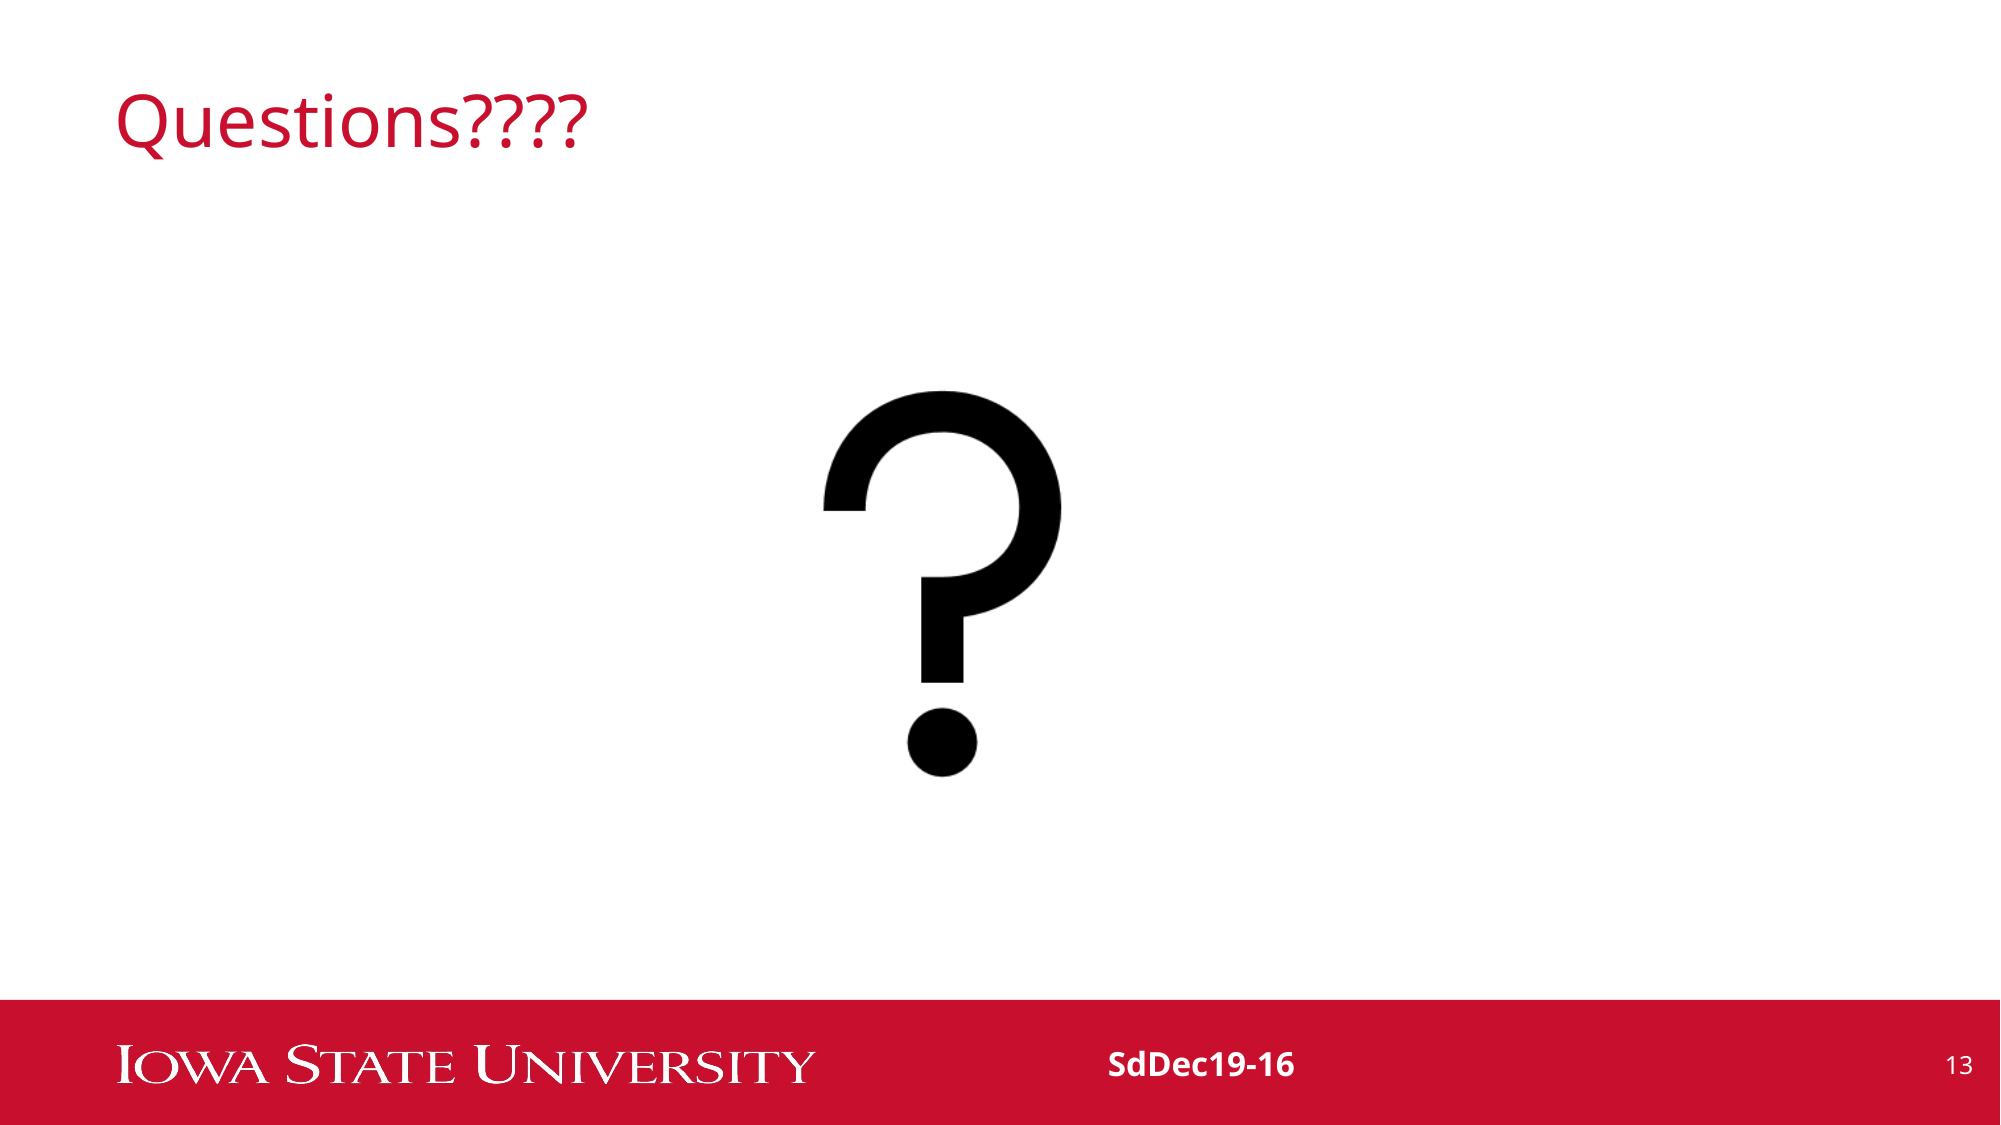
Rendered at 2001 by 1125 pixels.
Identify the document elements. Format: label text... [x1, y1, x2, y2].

slide_number 13 [1521, 1037, 1989, 1097]
title Questions???? [99, 24, 1801, 213]
picture [116, 1044, 817, 1088]
footer SdDec19-16 [881, 1035, 1522, 1096]
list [689, 333, 1197, 834]
